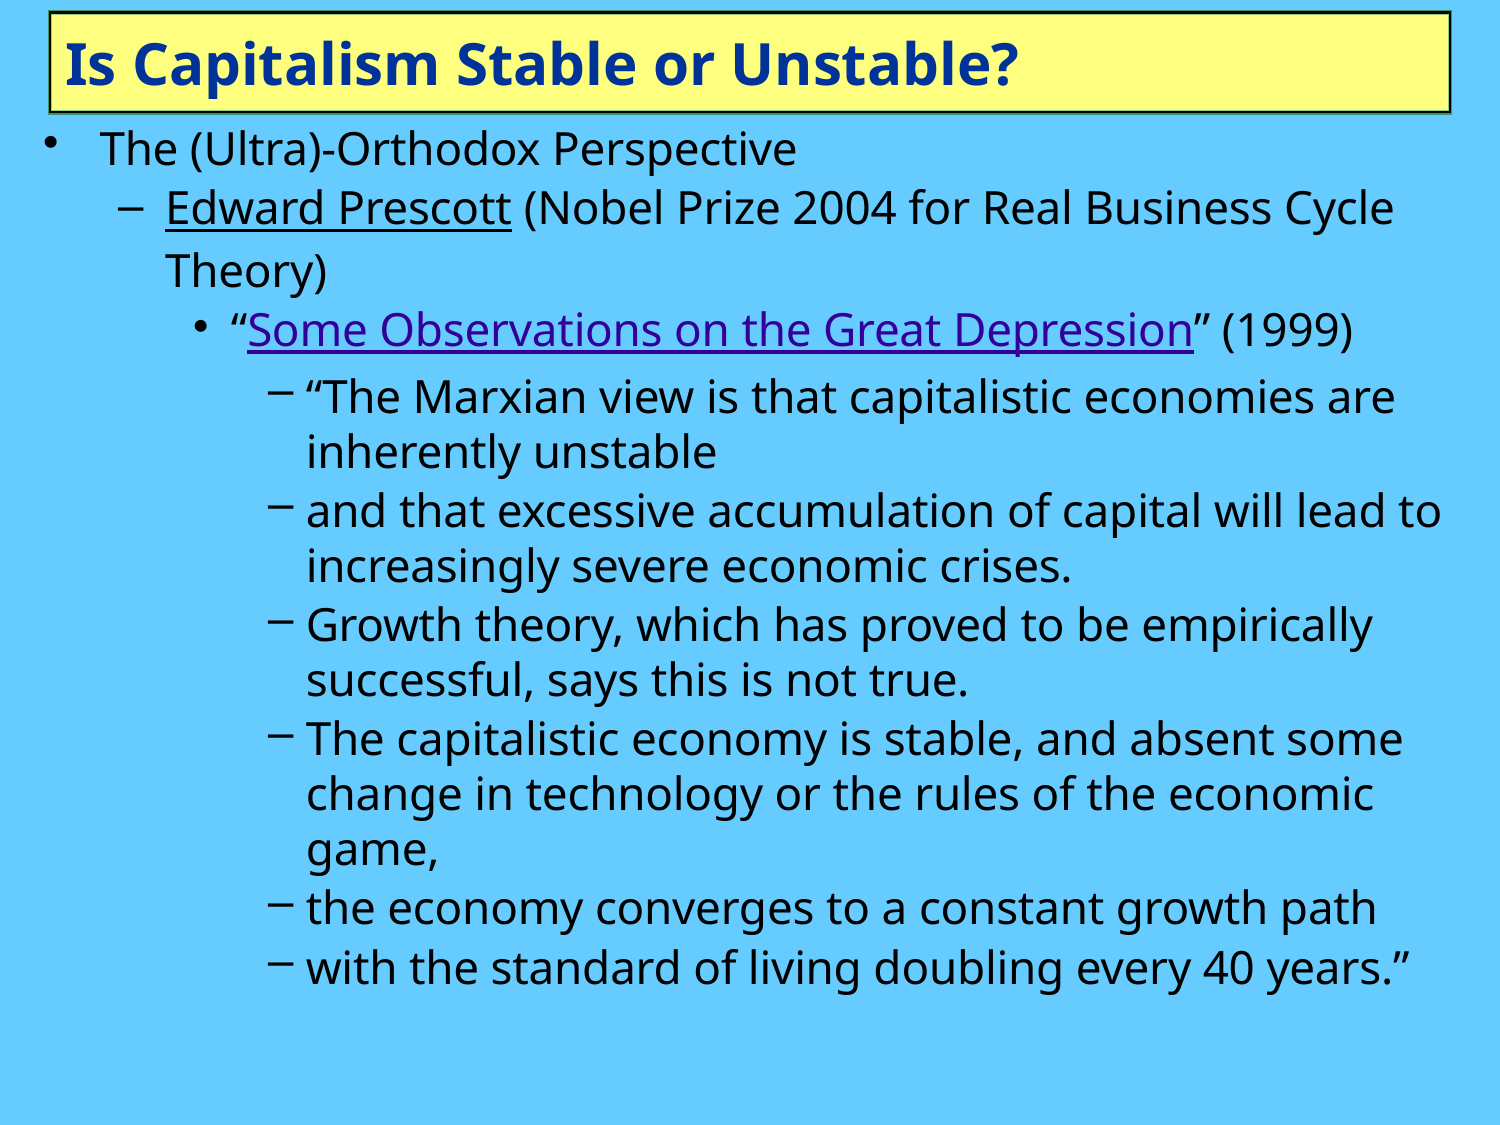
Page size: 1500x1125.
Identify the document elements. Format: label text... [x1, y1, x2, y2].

title Is Capitalism Stable or Unstable? [49, 11, 1451, 112]
list The (Ultra)-Orthodox Perspective Edward Prescott (Nobel Prize 2004 for Real Business Cycle Theory) “Some Observations on the Great Depression” (1999) “The Marxian view is that capitalistic economies are inherently unstable and that excessive accumulation of capital will lead to increasingly severe economic crises. Growth theory, which has proved to be empirically successful, says this is not true. The capitalistic economy is stable, and absent some change in technology or the rules of the economic game, the economy converges to a constant growth path with the standard of living doubling every 40 years.” [37, 112, 1475, 1063]
